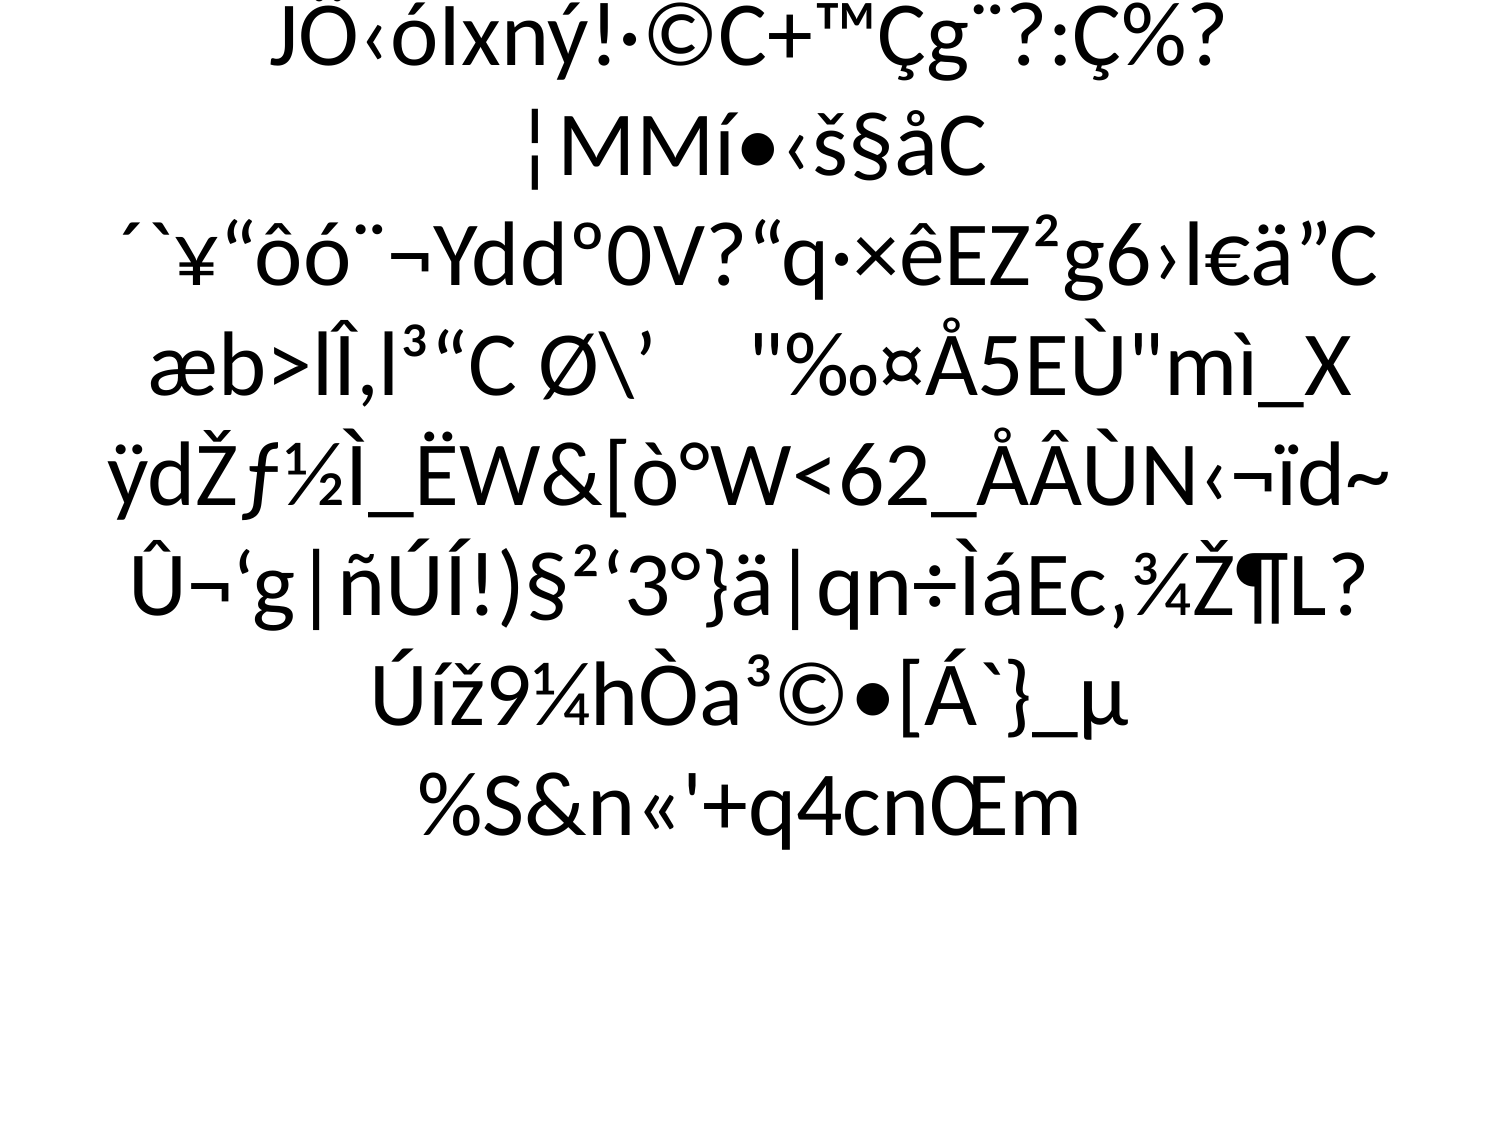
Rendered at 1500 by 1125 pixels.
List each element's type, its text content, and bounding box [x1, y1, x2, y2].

title êE“‹nÕP¨Hlpò00¢œ( ž¨d\pUa°ê¡™’È —U9‘äðÈØ¤UUÅuUóã©Ò@IeÅãïÐ³³1ÌEÍÒÌ–Œ«X,¼!Óµ˜ù1+G¸MCoŽÉ© 9%§ºñ¶¢{t[±­JÖ‹óIxný!·©C+™Çg¨?:Ç%?¦MMí•‹š§åC´`¥“ôó¨¬Yddº0V?“q·×êEZ²g6›l€ä”Cæb>lÎ,l³“C Ø\’ "‰¤Å5EÙ"mì_X ÿdŽƒ½Ì_ËW&[ò°W<62_ÅÂÙN‹¬ïd~Û¬‘g|ñÚÍ!)§²‘3°}ä|qn÷ÌáEc‚¾Ž¶L?Úíž9¼hÒa³©•[Á`}_µ%S&n«'+q4cnŒm [75, 45, 1425, 233]
